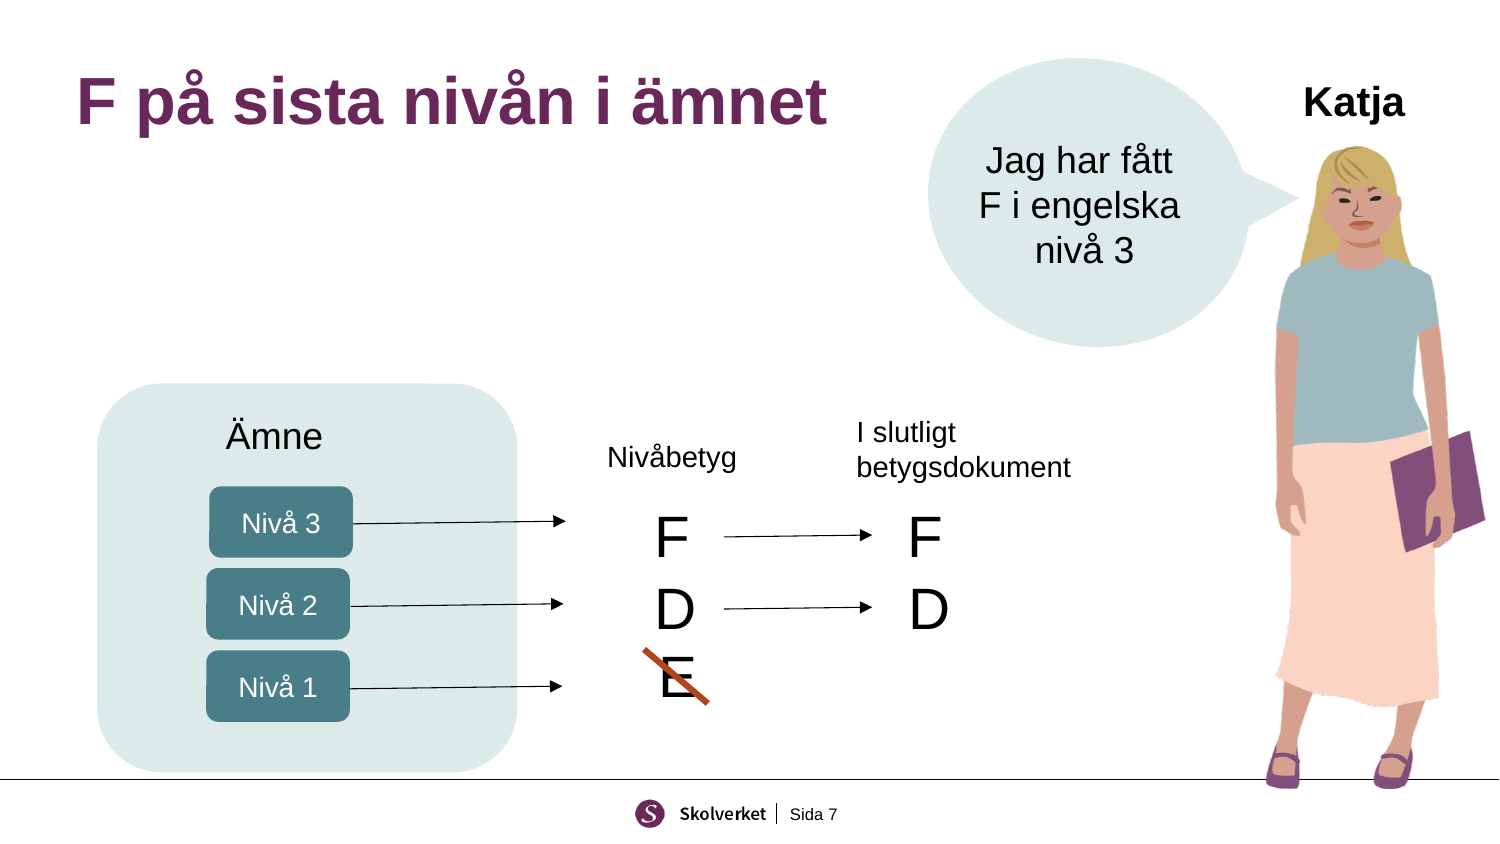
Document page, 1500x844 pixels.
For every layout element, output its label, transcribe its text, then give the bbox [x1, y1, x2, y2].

text_box Katja [1288, 67, 1470, 117]
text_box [644, 649, 708, 704]
text_box Nivå 1 [205, 649, 351, 723]
text_box Nivåbetyg [592, 430, 796, 481]
text_box F [860, 491, 1133, 577]
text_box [350, 603, 564, 607]
text_box D [877, 563, 1151, 649]
text_box [97, 383, 518, 773]
text_box [944, 57, 1214, 129]
picture [1160, 117, 1500, 825]
text_box Ämne [210, 404, 355, 465]
text_box Nivå 2 [205, 567, 351, 641]
text_box D [623, 577, 877, 649]
text_box F [623, 492, 860, 577]
title F på sista nivån i ämnet [76, 51, 846, 141]
text_box Nivå 3 [208, 485, 354, 559]
text_box I slutligt betygsdokument [841, 406, 1160, 491]
text_box Jag har fått F i engelska nivå 3 [916, 129, 1160, 279]
picture [635, 799, 766, 828]
text_box E [627, 649, 900, 717]
text_box [956, 279, 1160, 349]
